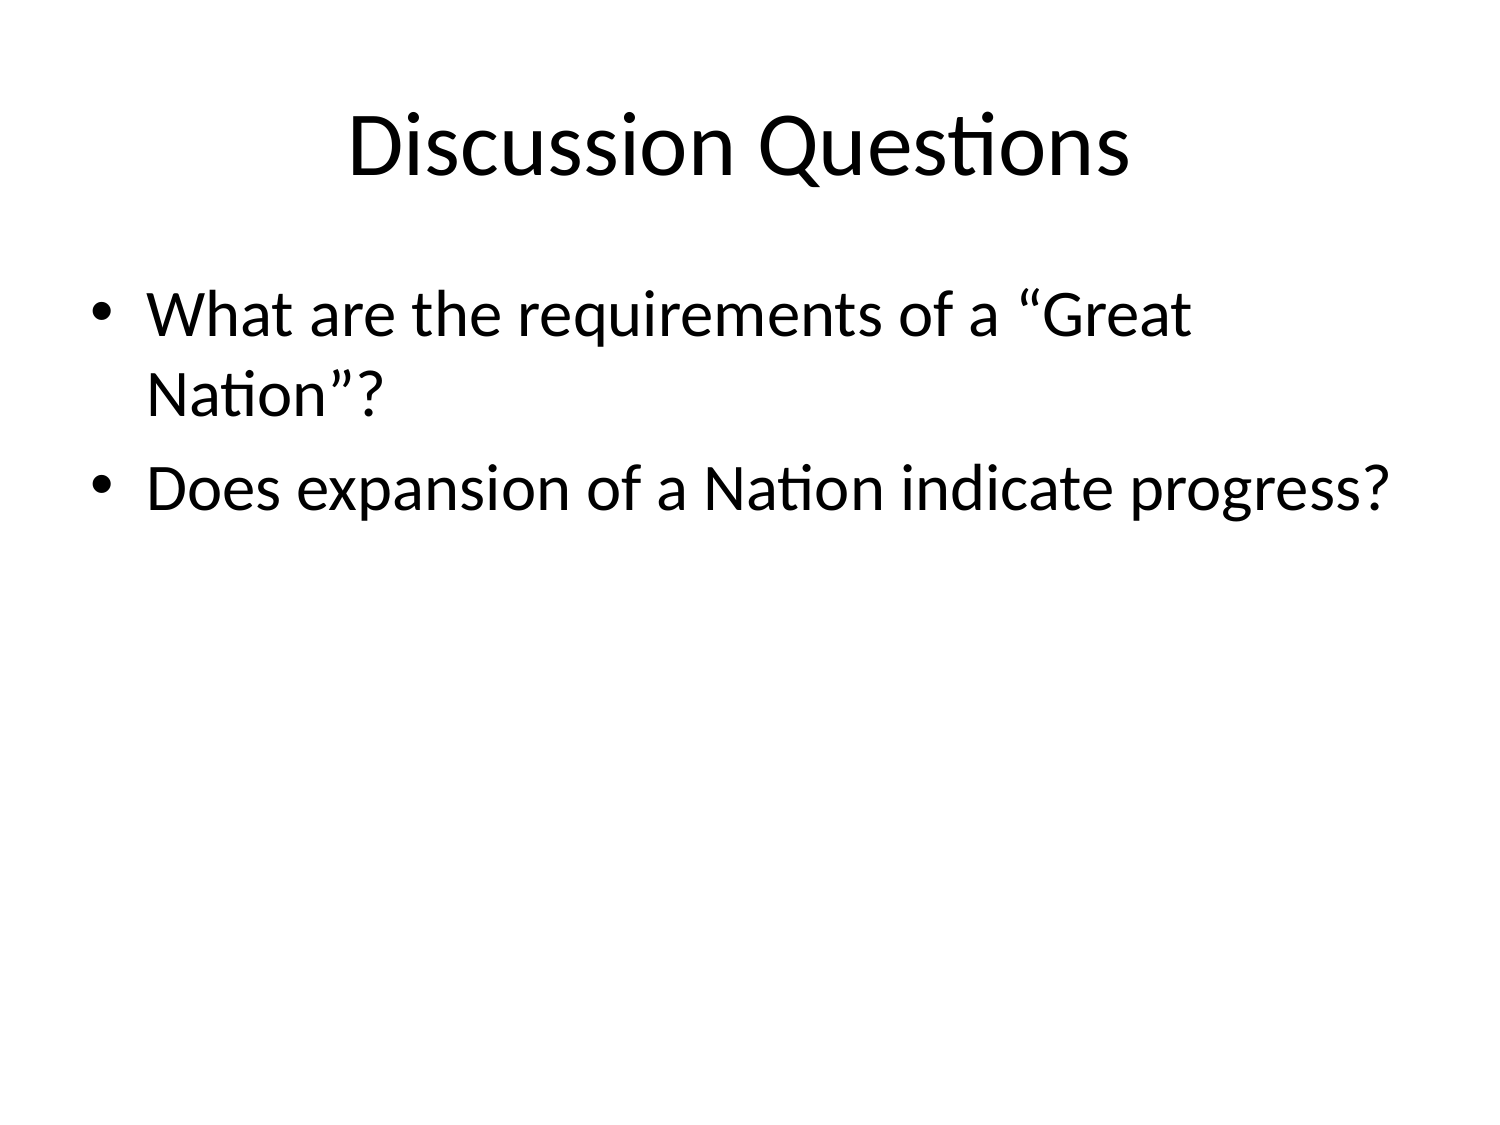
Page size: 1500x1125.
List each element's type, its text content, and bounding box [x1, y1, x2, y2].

list What are the requirements of a “Great Nation”? Does expansion of a Nation indicate progress? [75, 262, 1425, 1005]
title Discussion Questions [75, 45, 1425, 233]
